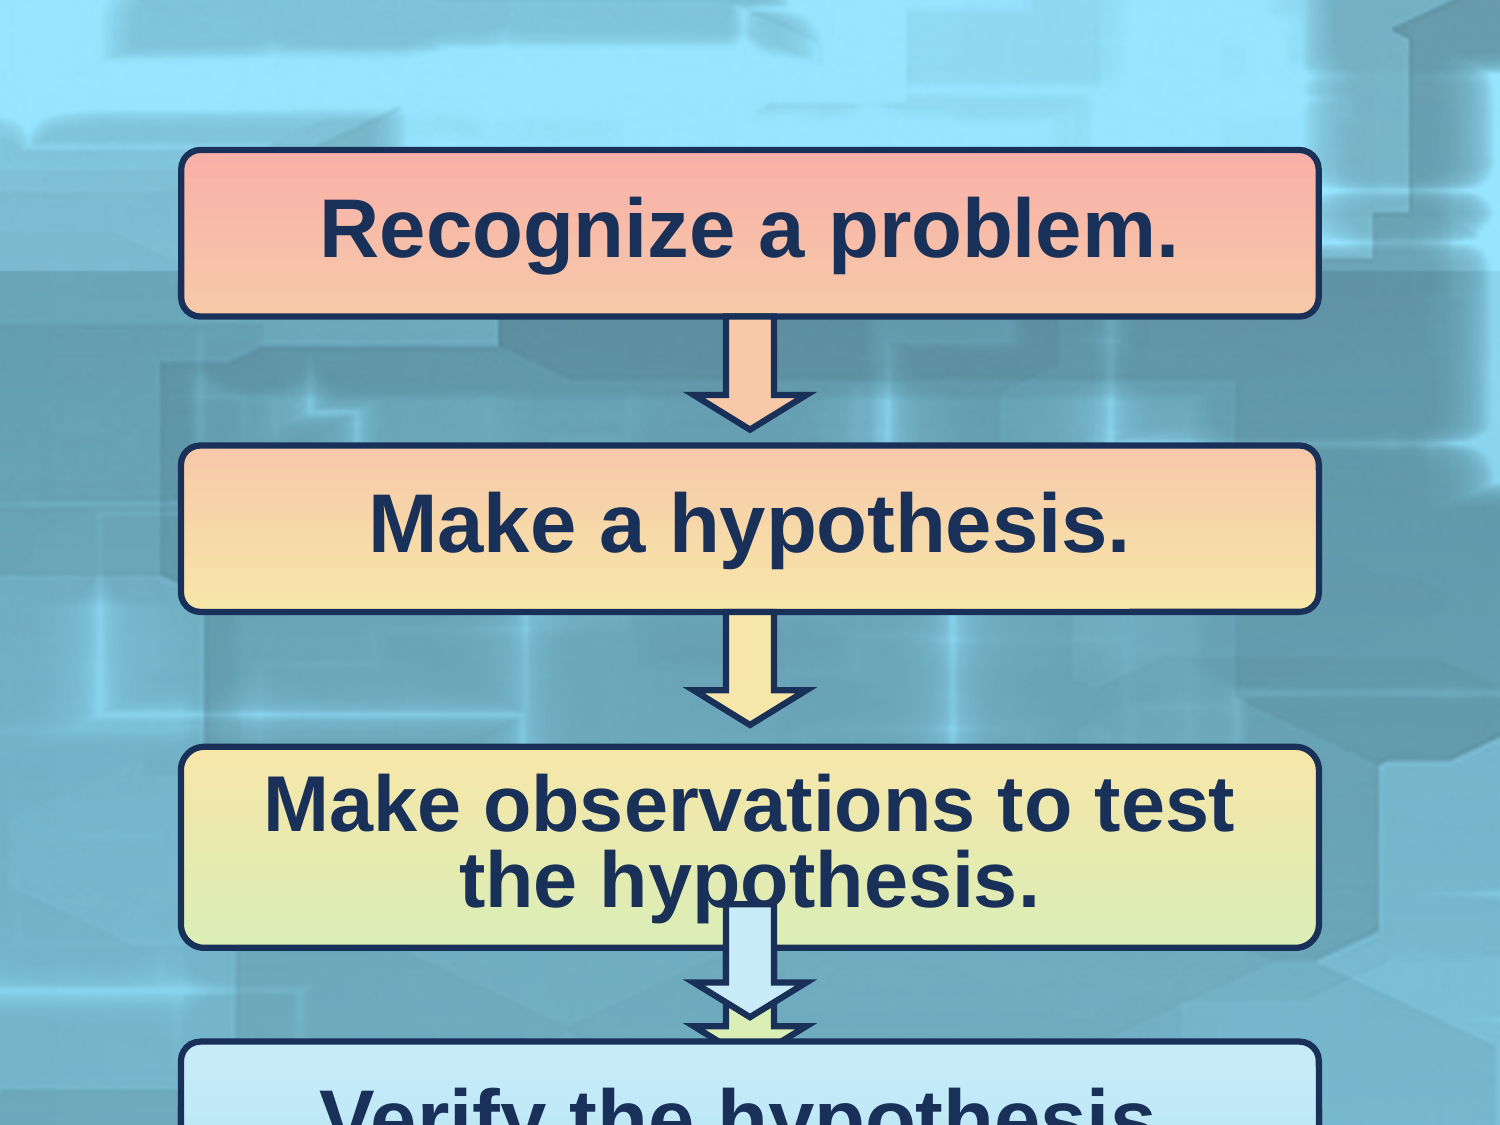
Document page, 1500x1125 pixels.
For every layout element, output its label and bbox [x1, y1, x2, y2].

text_box [693, 325, 807, 430]
text_box [693, 1003, 807, 1038]
text_box [693, 620, 807, 725]
text_box [180, 746, 1320, 949]
text_box [693, 956, 807, 1018]
text_box [180, 1041, 1320, 1125]
text_box [180, 445, 1320, 613]
picture [0, 0, 1500, 1125]
text_box [180, 149, 1319, 317]
